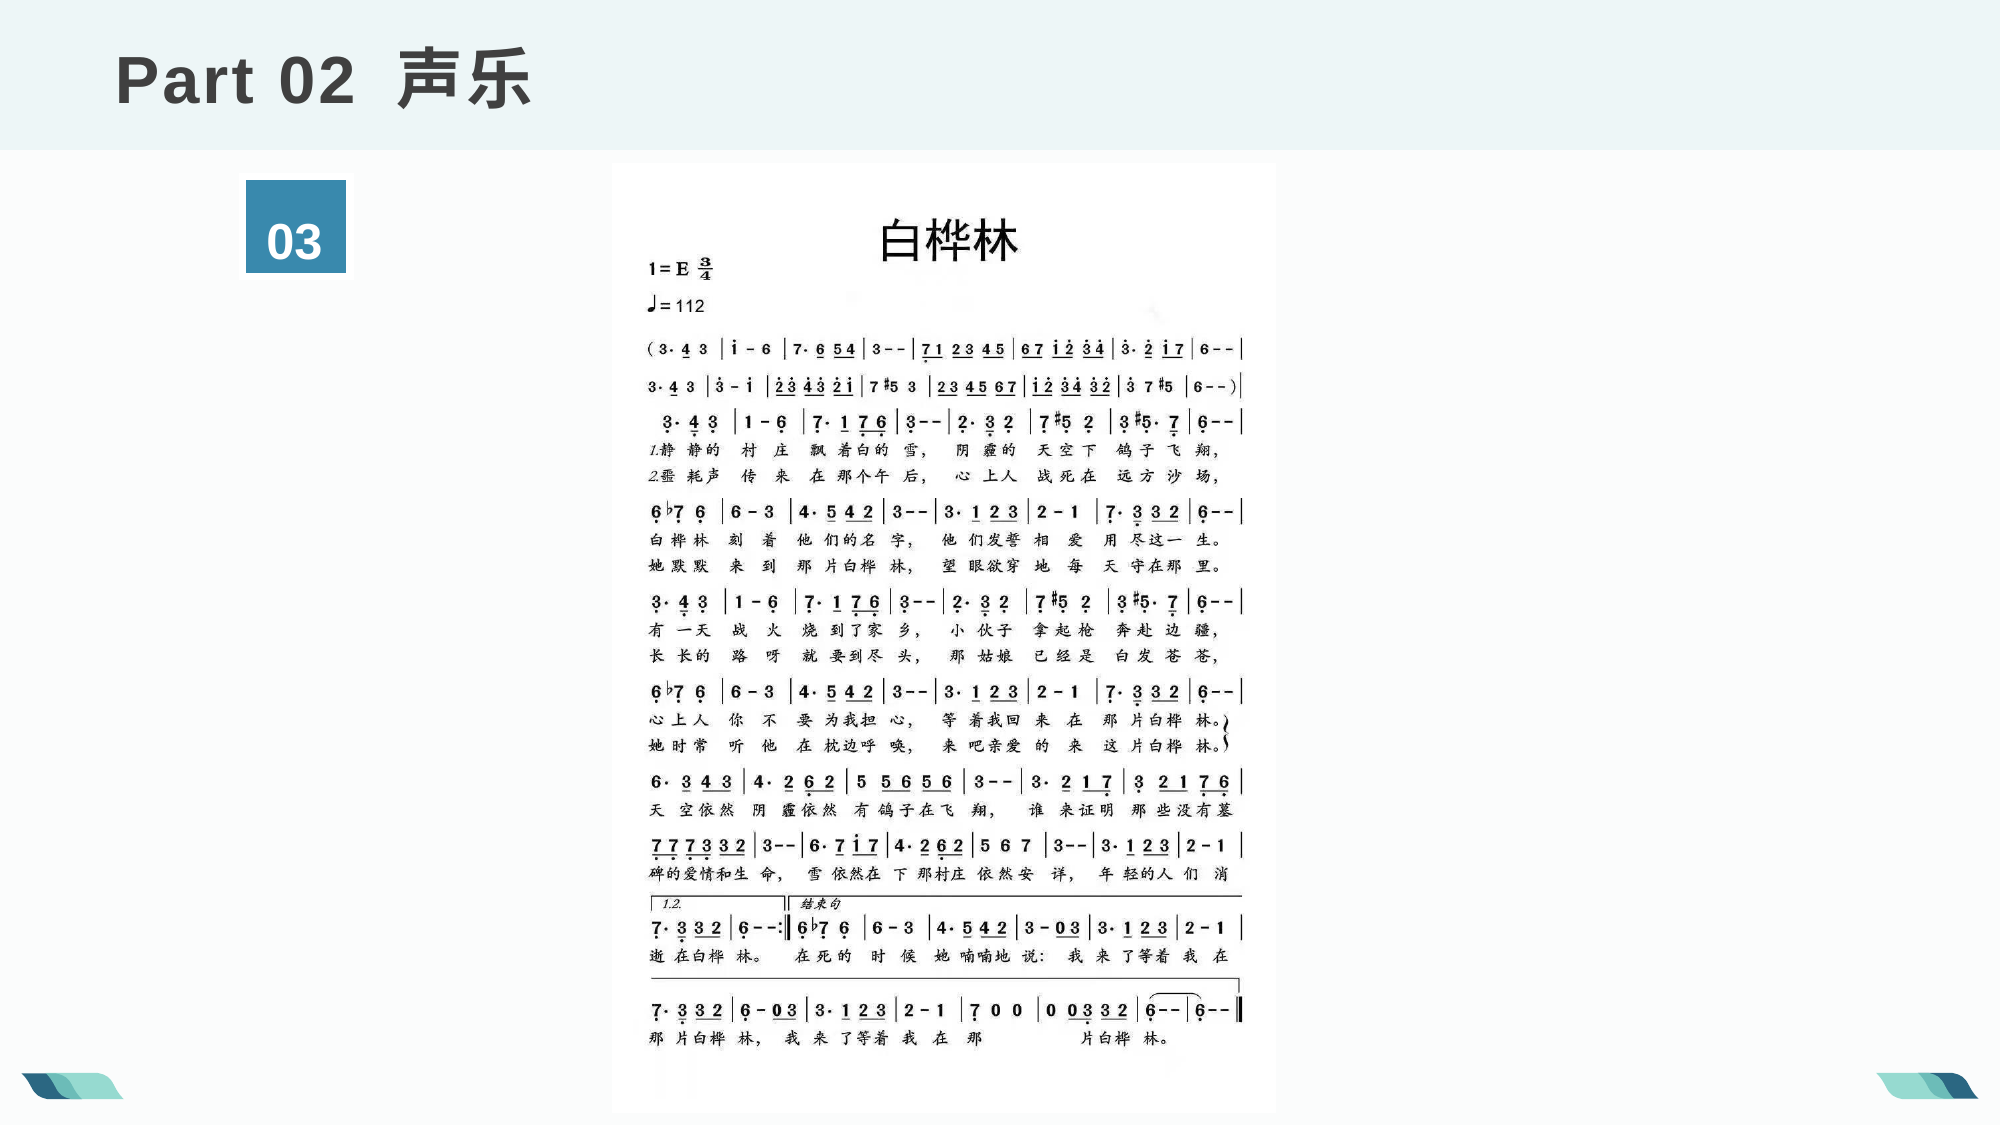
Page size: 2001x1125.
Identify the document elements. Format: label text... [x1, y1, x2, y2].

text_box Part 02 声乐 [99, 25, 1901, 125]
text_box [241, 175, 351, 278]
picture [611, 163, 1276, 1113]
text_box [1276, 1072, 1979, 1100]
text_box 03 [251, 189, 338, 286]
text_box [0, 0, 2000, 151]
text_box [21, 1072, 611, 1100]
